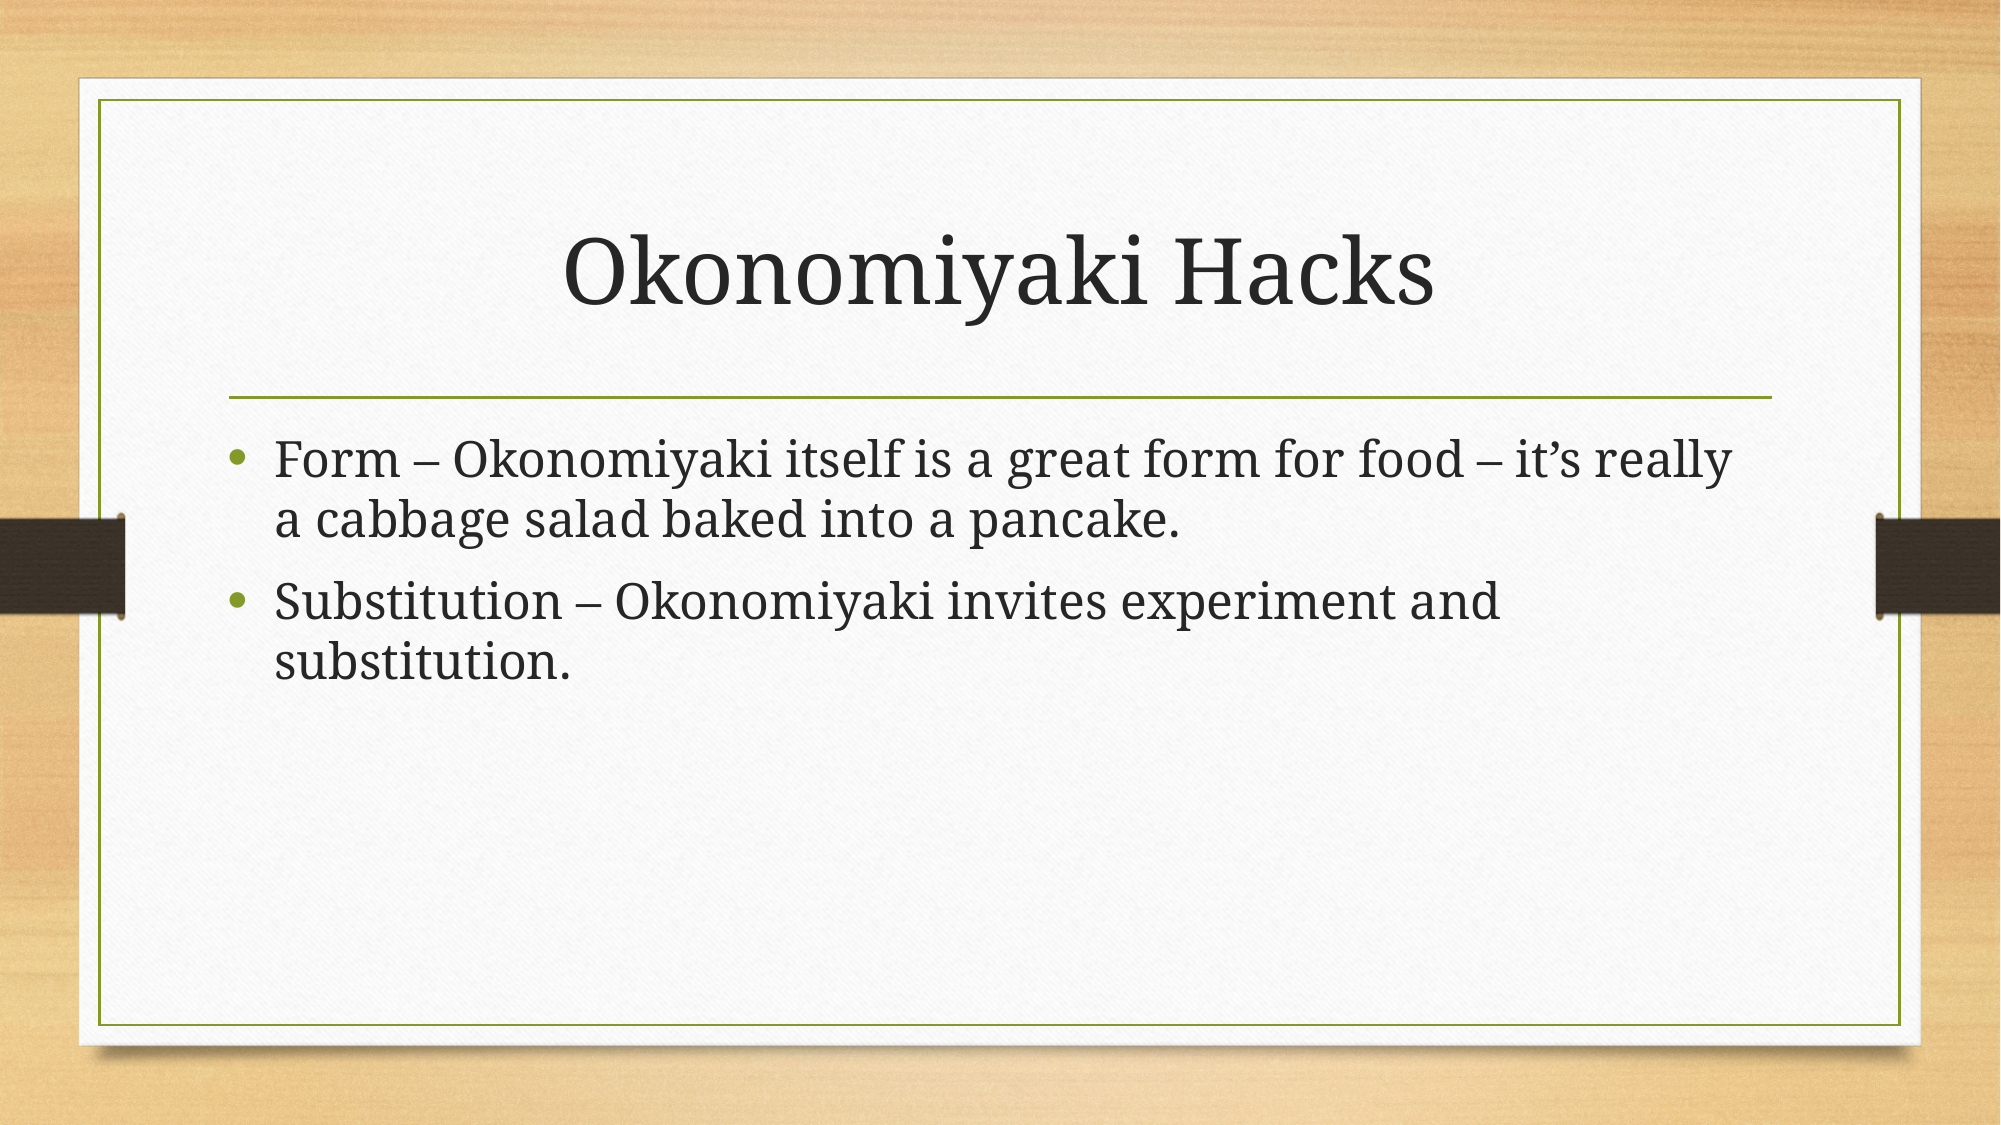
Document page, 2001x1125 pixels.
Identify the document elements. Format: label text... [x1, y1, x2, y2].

picture [0, 0, 2001, 1125]
list Form – Okonomiyaki itself is a great form for food – it’s really a cabbage salad baked into a pancake. Substitution – Okonomiyaki invites experiment and substitution. [212, 419, 1788, 964]
title Okonomiyaki Hacks [212, 161, 1788, 375]
